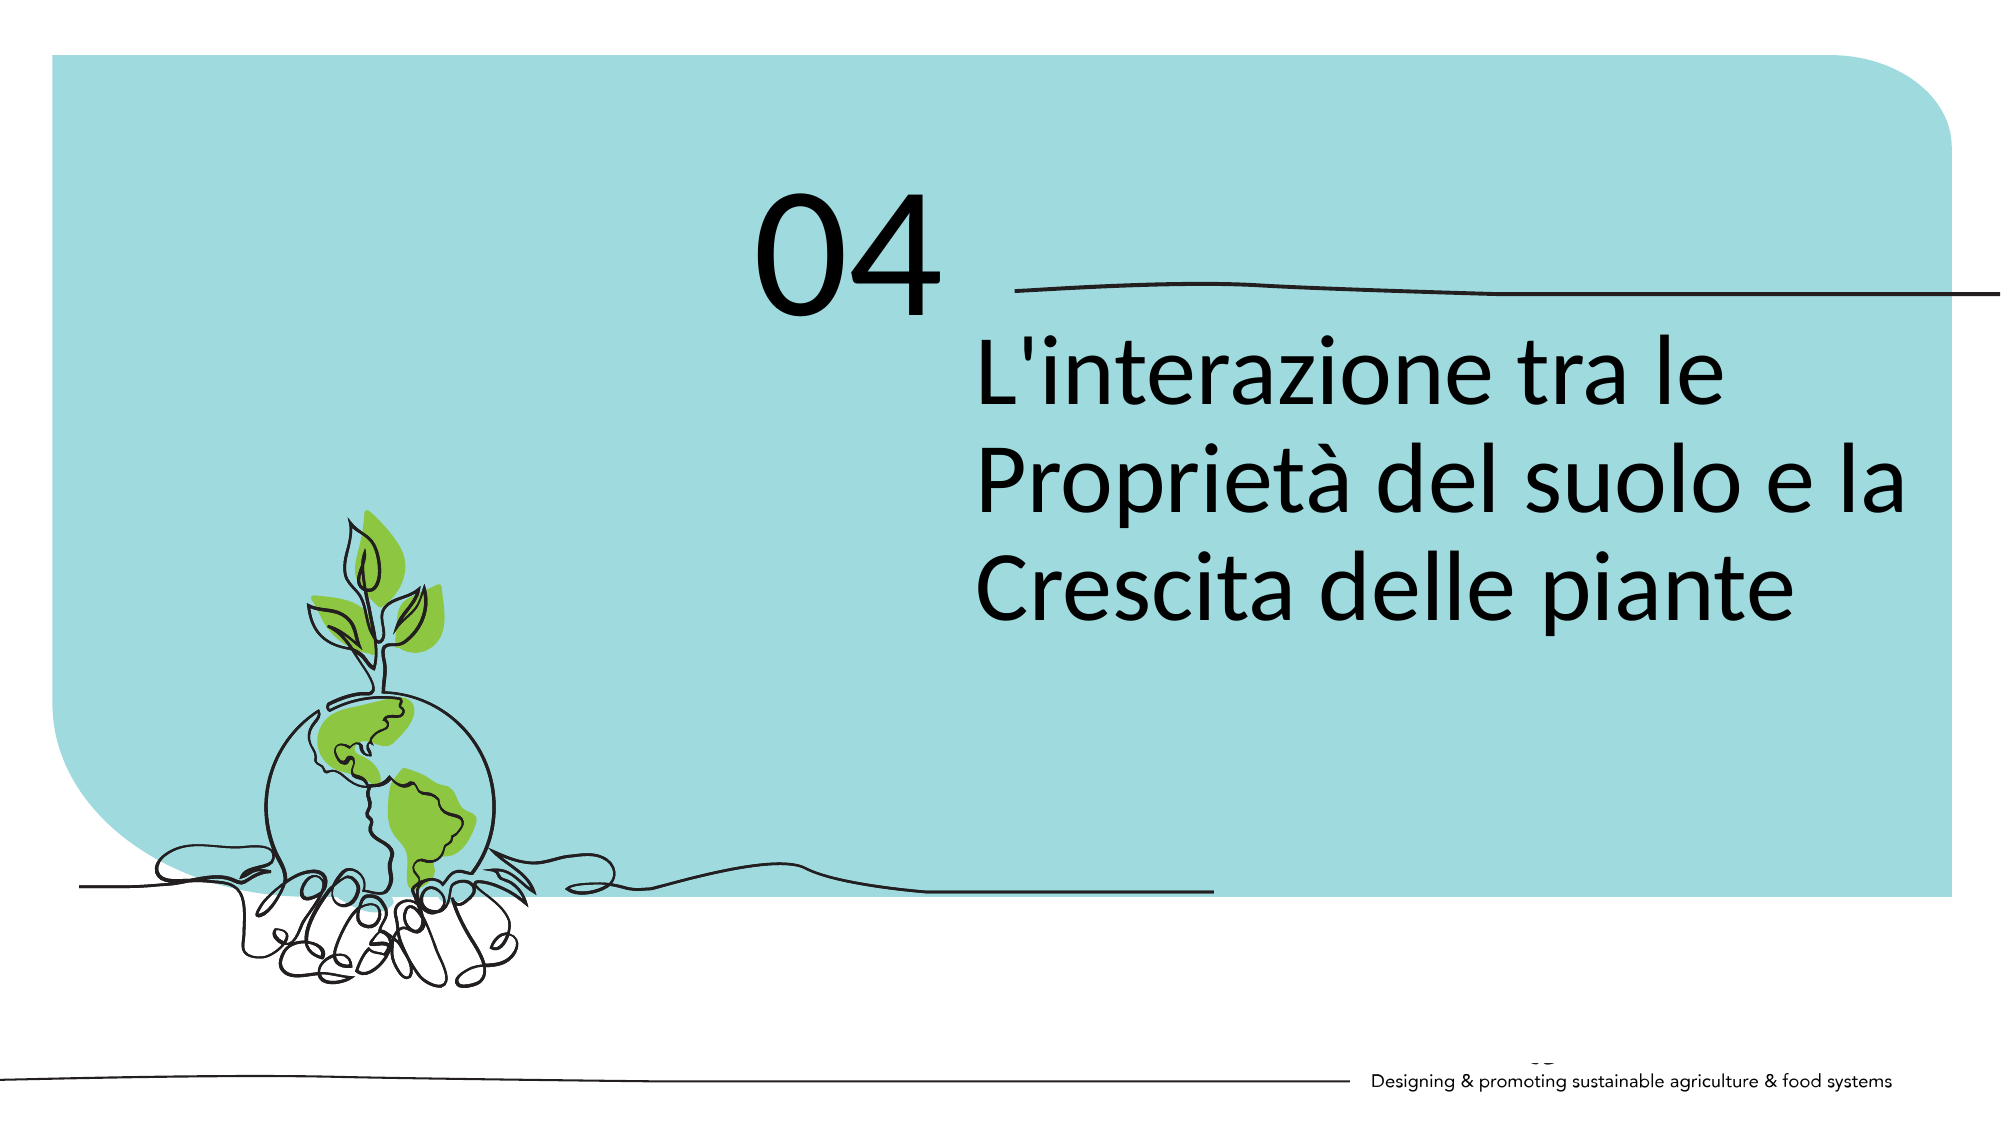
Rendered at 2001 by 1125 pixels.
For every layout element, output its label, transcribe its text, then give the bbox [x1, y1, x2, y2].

picture [1332, 1063, 1914, 1105]
list L'interazione tra le Proprietà del suolo e la Crescita delle piante [960, 310, 1947, 814]
list 04 [738, 146, 1015, 345]
